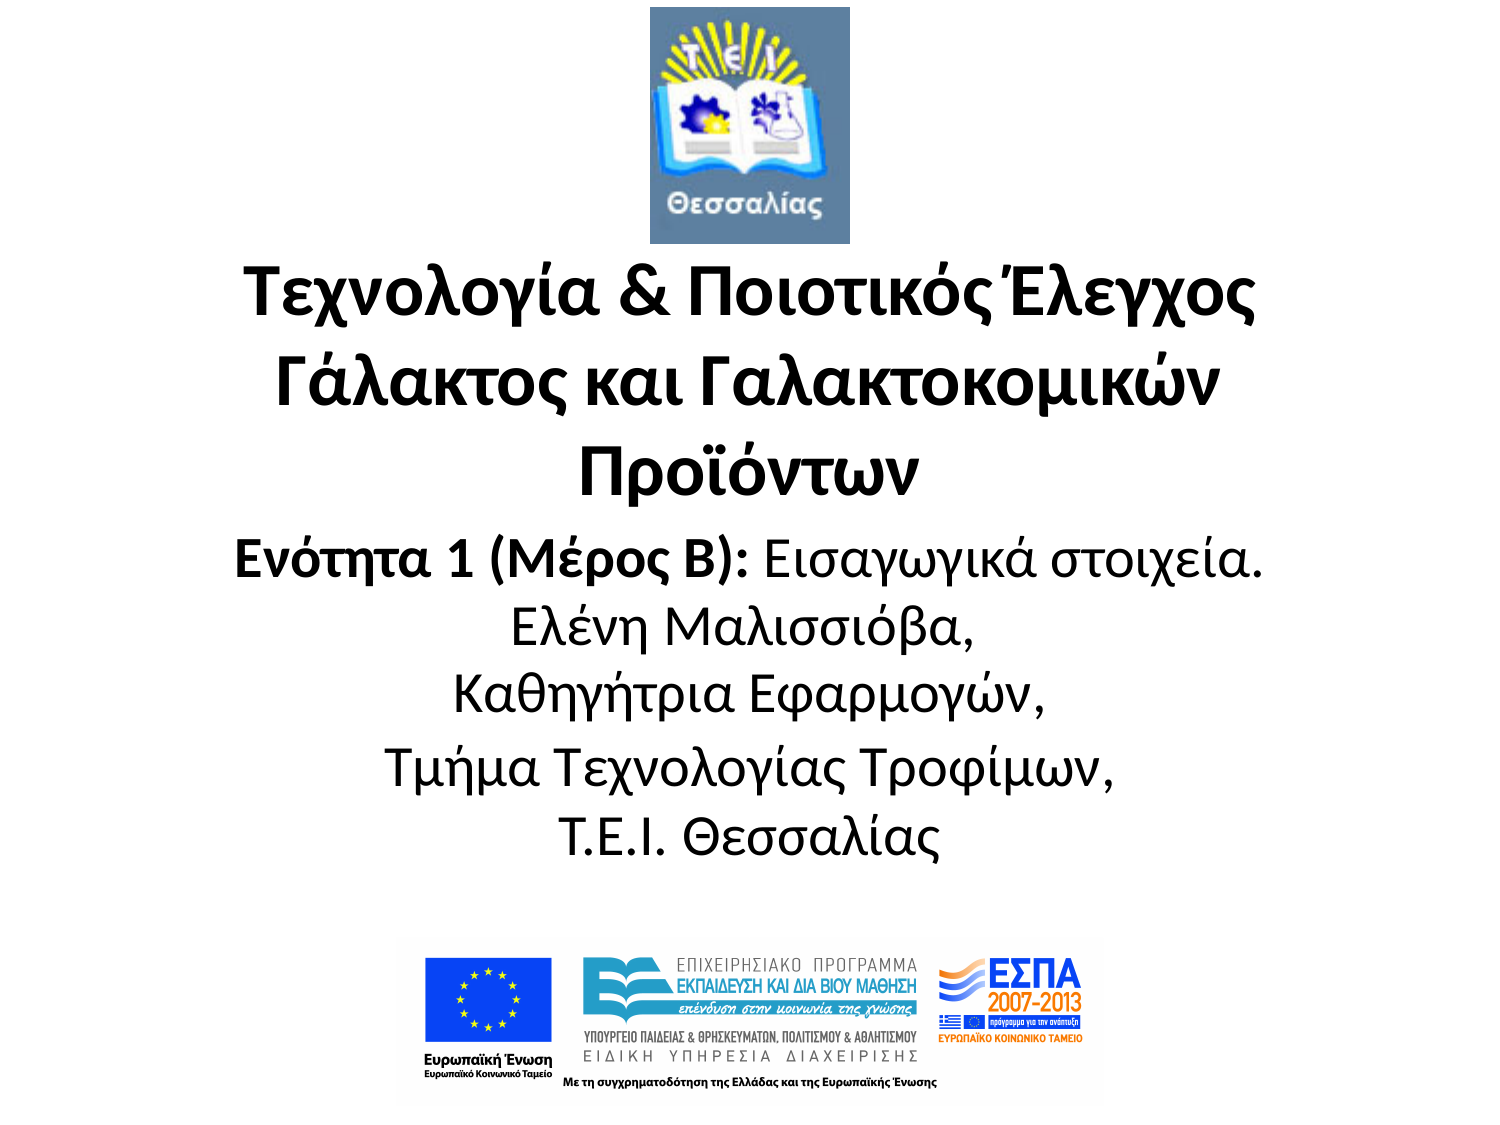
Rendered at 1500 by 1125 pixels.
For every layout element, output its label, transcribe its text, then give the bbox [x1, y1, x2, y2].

subtitle Ενότητα 1 (Μέρος Β): Εισαγωγικά στοιχεία. Ελένη Μαλισσιόβα, Καθηγήτρια Εφαρμογών, Τμήμα Τεχνολογίας Τροφίμων, T.E.I. Θεσσαλίας [112, 511, 1388, 1114]
picture [650, 6, 850, 244]
picture [396, 937, 1104, 1107]
title Τεχνολογία & Ποιοτικός Έλεγχος Γάλακτος και Γαλακτοκομικών Προϊόντων [112, 255, 1388, 497]
